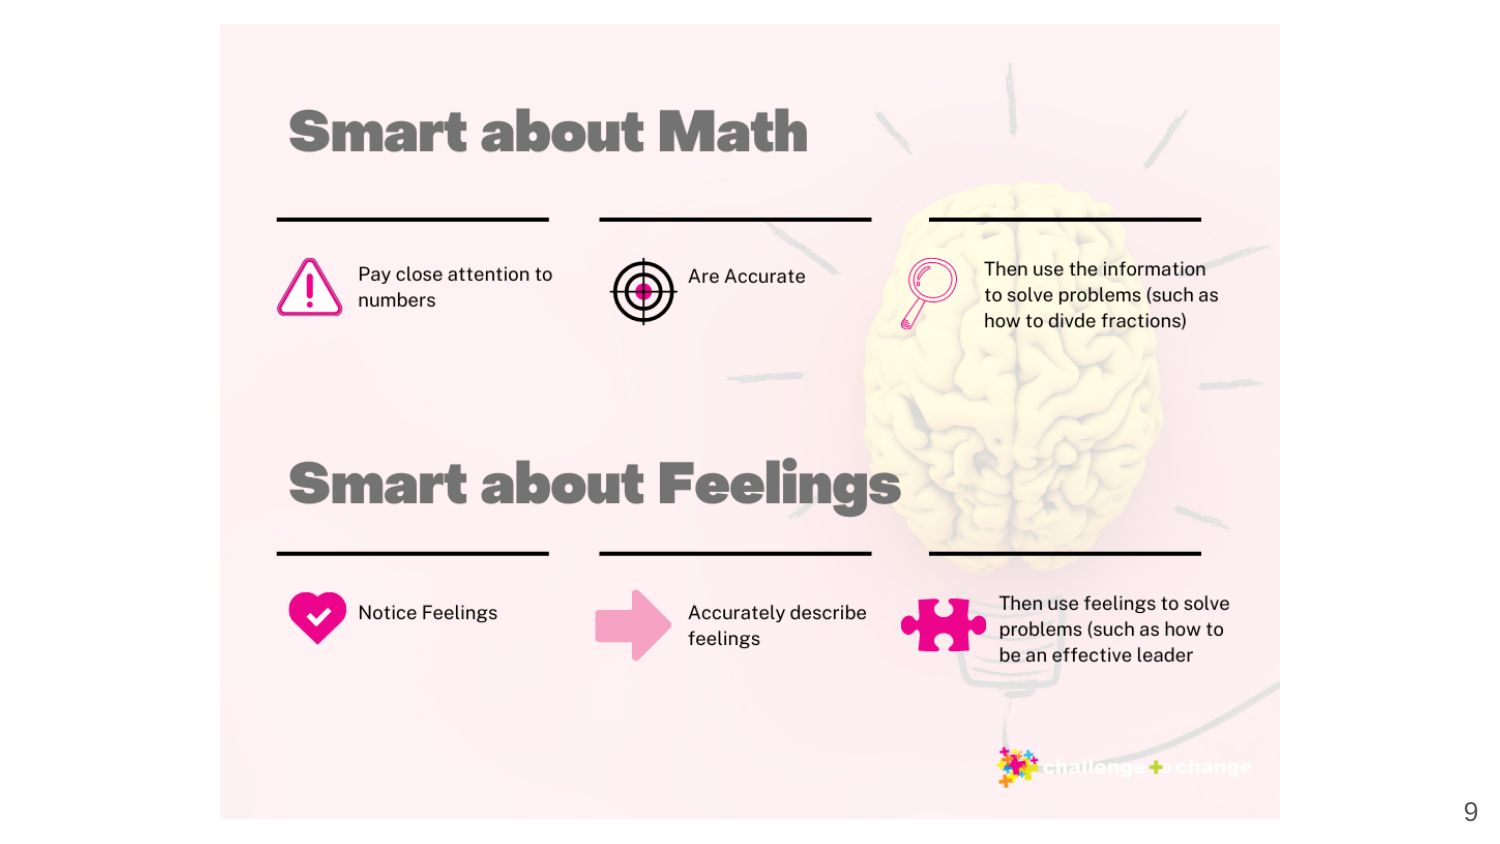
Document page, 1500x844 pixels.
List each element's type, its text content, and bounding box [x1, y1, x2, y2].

picture [220, 24, 1280, 819]
slide_number ‹#› [1403, 779, 1494, 844]
